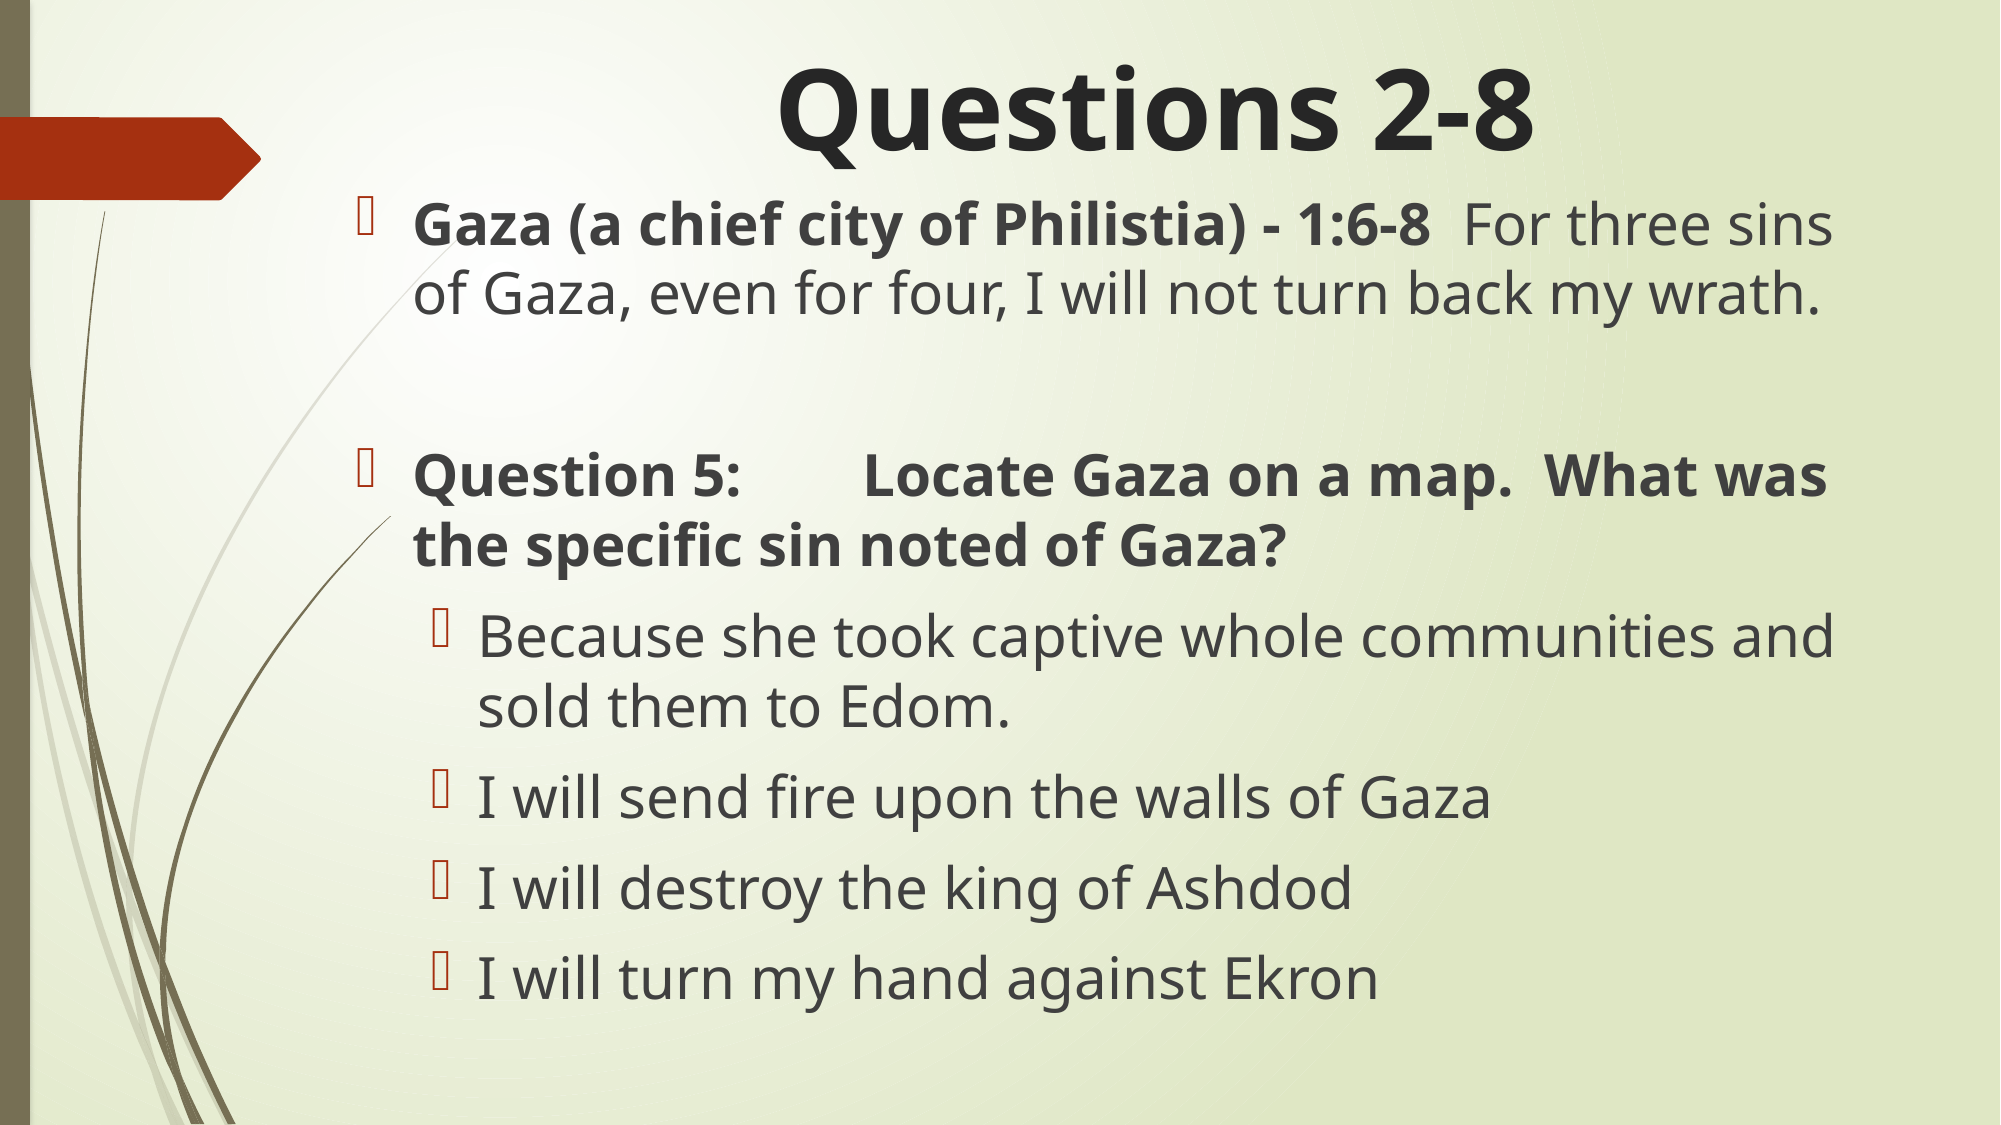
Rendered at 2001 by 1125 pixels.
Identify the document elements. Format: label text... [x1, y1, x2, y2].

title Questions 2-8 [424, 30, 1887, 179]
list Gaza (a chief city of Philistia) - 1:6-8 For three sins of Gaza, even for four, I will not turn back my wrath. Question 5: Locate Gaza on a map. What was the specific sin noted of Gaza? Because she took captive whole communities and sold them to Edom. I will send fire upon the walls of Gaza I will destroy the king of Ashdod I will turn my hand against Ekron [340, 179, 1888, 1043]
